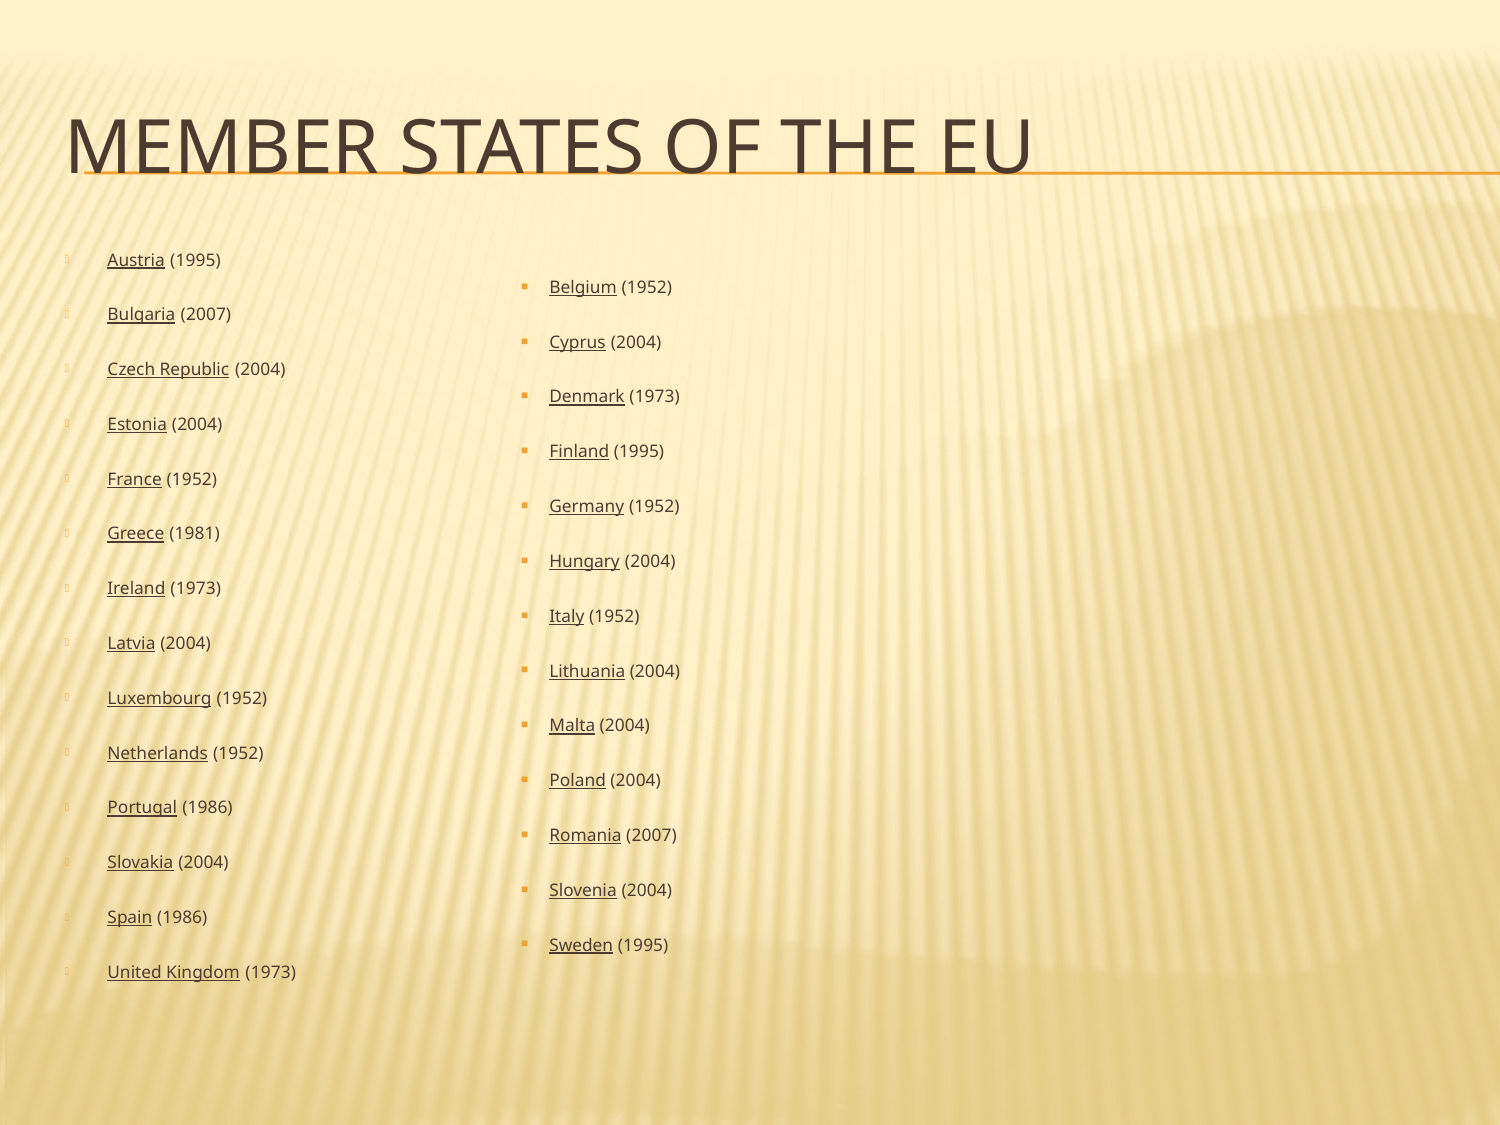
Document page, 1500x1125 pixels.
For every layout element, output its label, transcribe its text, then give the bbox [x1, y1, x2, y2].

title Member states of the eu [50, 75, 1475, 213]
list Austria (1995) Belgium (1952) Bulgaria (2007) Cyprus (2004) Czech Republic (2004) Denmark (1973) Estonia (2004) Finland (1995) France (1952) Germany (1952) Greece (1981) Hungary (2004) Ireland (1973) Italy (1952) Latvia (2004) Lithuania (2004) Luxembourg (1952) Malta (2004) Netherlands (1952) Poland (2004) Portugal (1986) Romania (2007) Slovakia (2004) Slovenia (2004) Spain (1986) Sweden (1995) United Kingdom (1973) [50, 222, 1475, 998]
